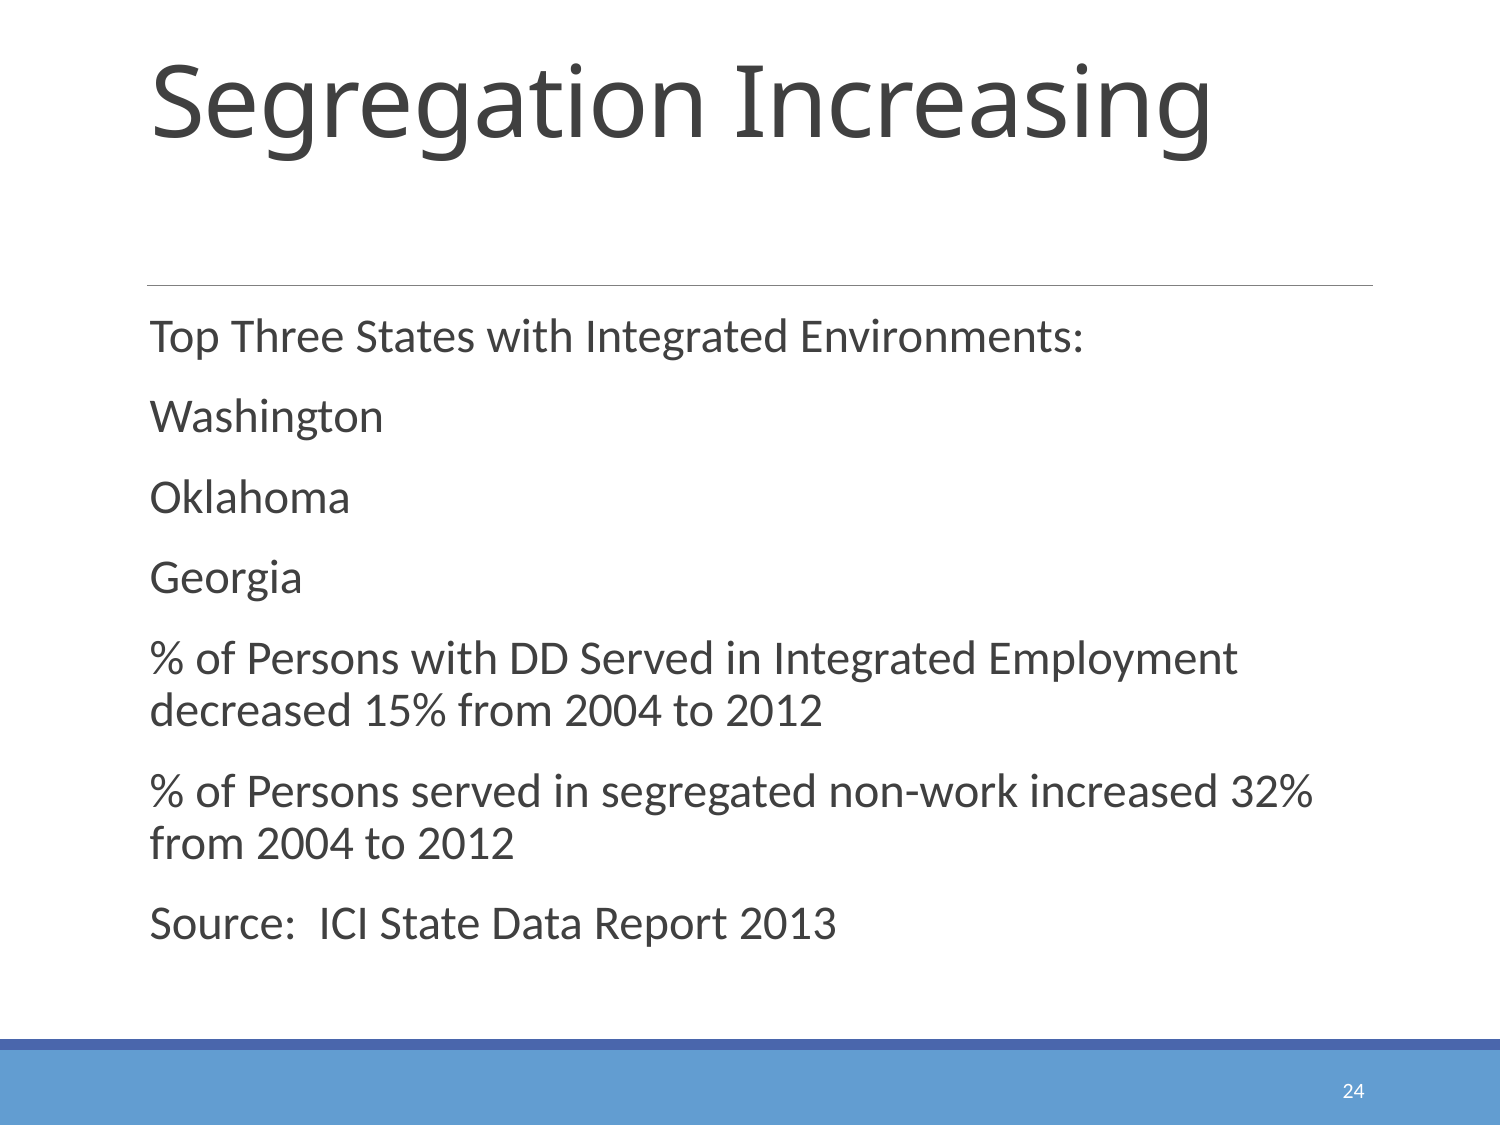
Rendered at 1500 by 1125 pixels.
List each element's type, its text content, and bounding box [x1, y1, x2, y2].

list Top Three States with Integrated Environments: Washington Oklahoma Georgia % of Persons with DD Served in Integrated Employment decreased 15% from 2004 to 2012 % of Persons served in segregated non-work increased 32% from 2004 to 2012 Source: ICI State Data Report 2013 [135, 302, 1373, 963]
title Segregation Increasing [135, 47, 1373, 285]
slide_number 24 [1218, 1059, 1380, 1120]
